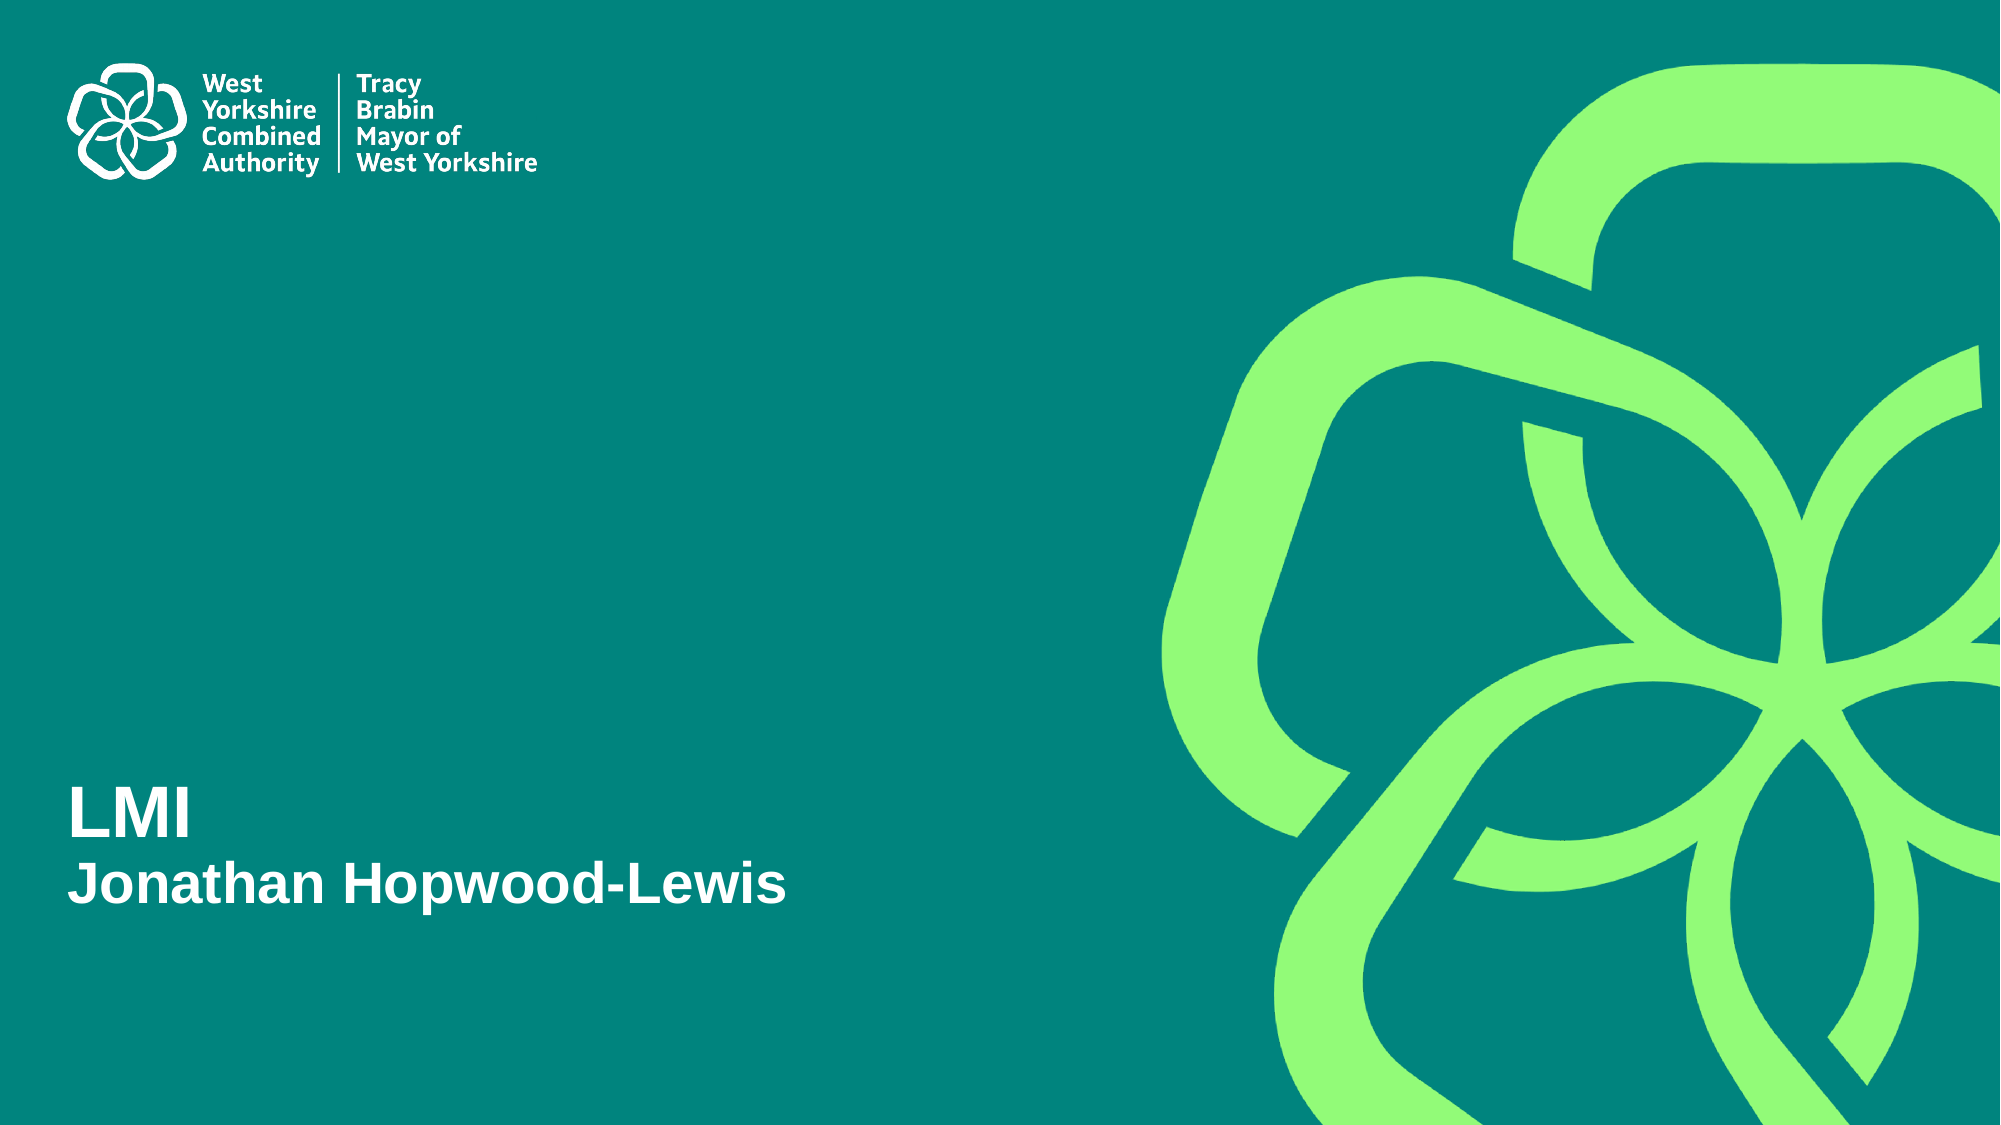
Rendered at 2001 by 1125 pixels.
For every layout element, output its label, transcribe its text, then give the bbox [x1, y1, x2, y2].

picture [1161, 63, 2000, 1125]
picture [67, 63, 537, 180]
title LMI Jonathan Hopwood-Lewis [67, 562, 1000, 917]
